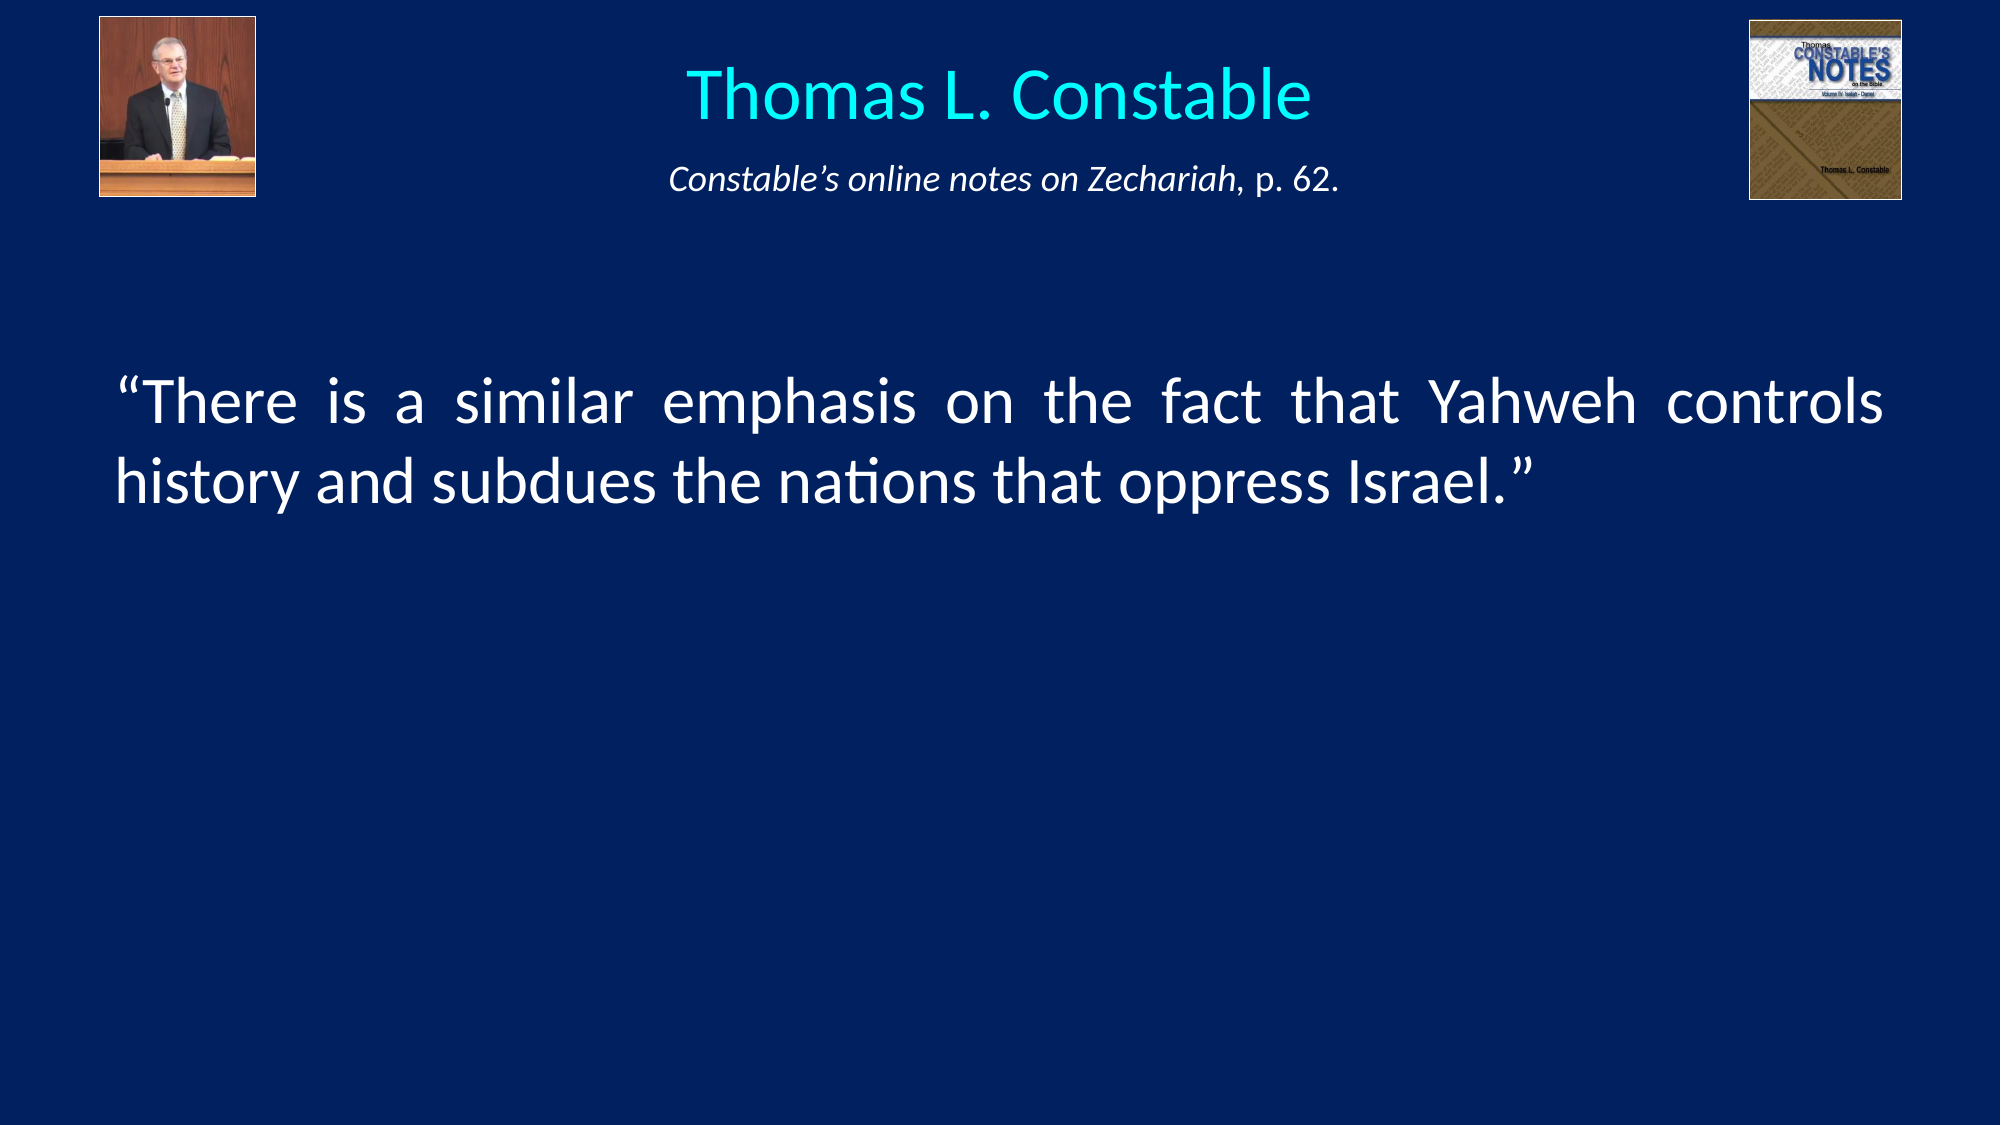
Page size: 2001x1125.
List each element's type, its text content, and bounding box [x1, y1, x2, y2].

picture [99, 16, 256, 197]
text_box “There is a similar emphasis on the fact that Yahweh controls history and subdues the nations that oppress Israel.” [99, 349, 1901, 525]
picture [1749, 19, 1902, 201]
text_box Thomas L. Constable Constable’s online notes on Zechariah, p. 62. [366, 37, 1634, 206]
